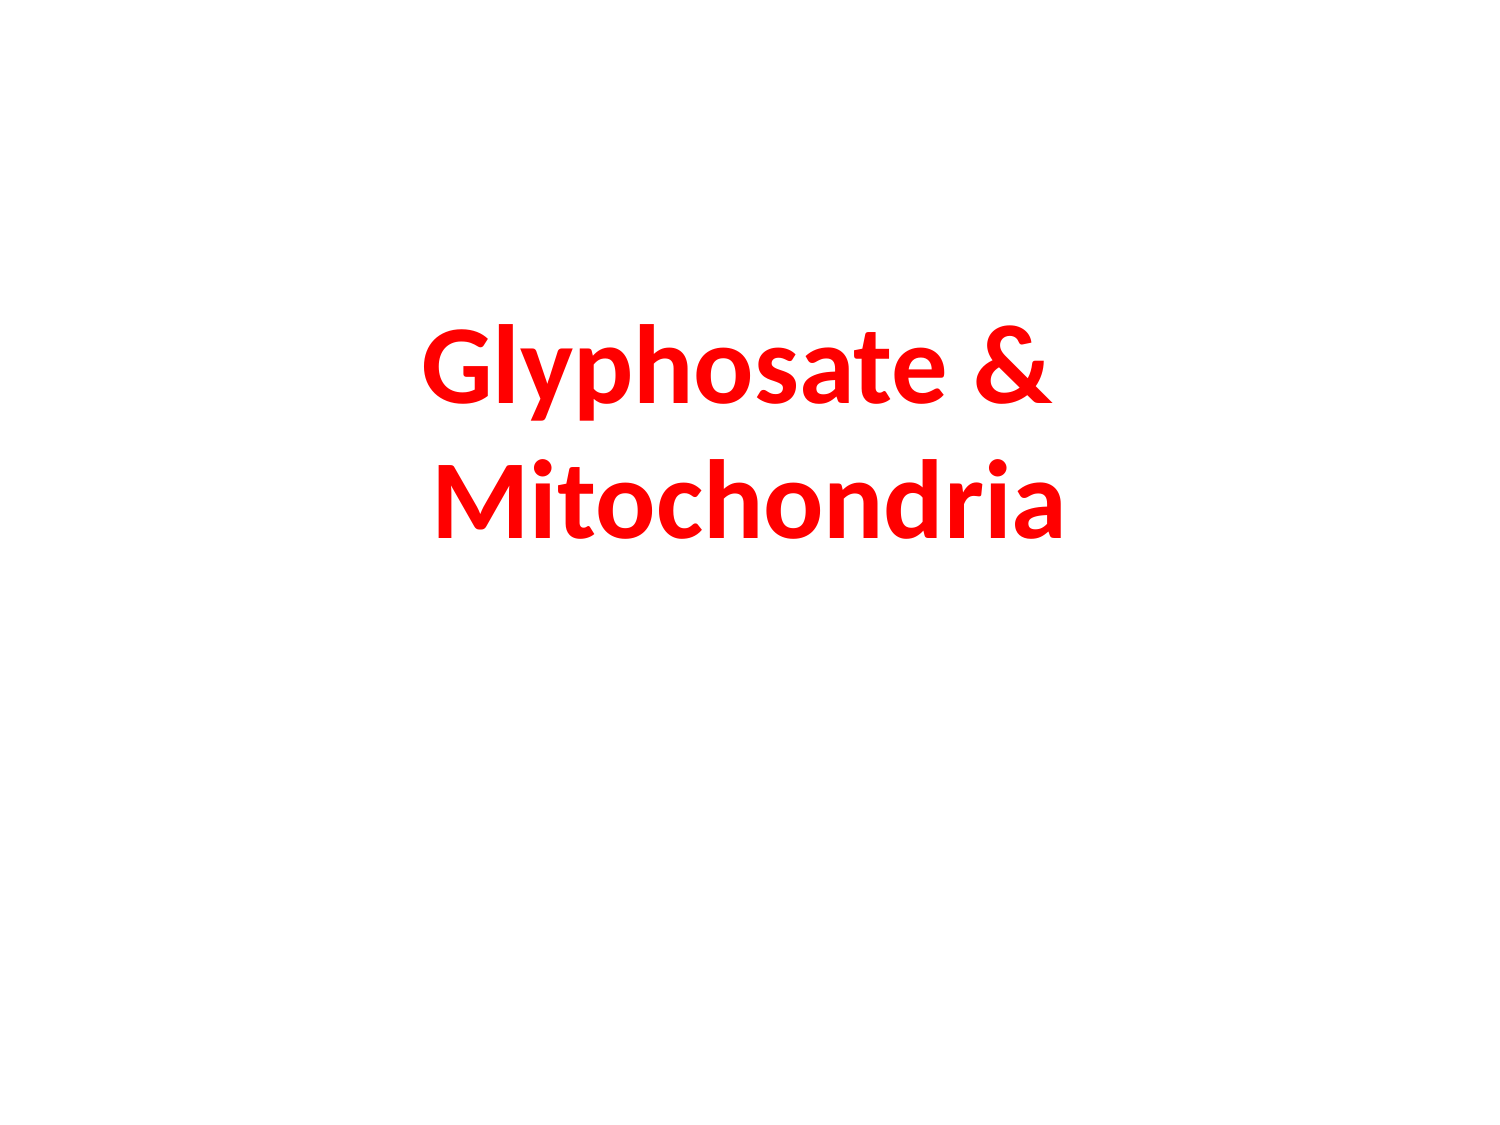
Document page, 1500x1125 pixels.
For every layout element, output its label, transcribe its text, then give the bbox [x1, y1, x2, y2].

text_box Glyphosate & Mitochondria [405, 283, 1094, 569]
